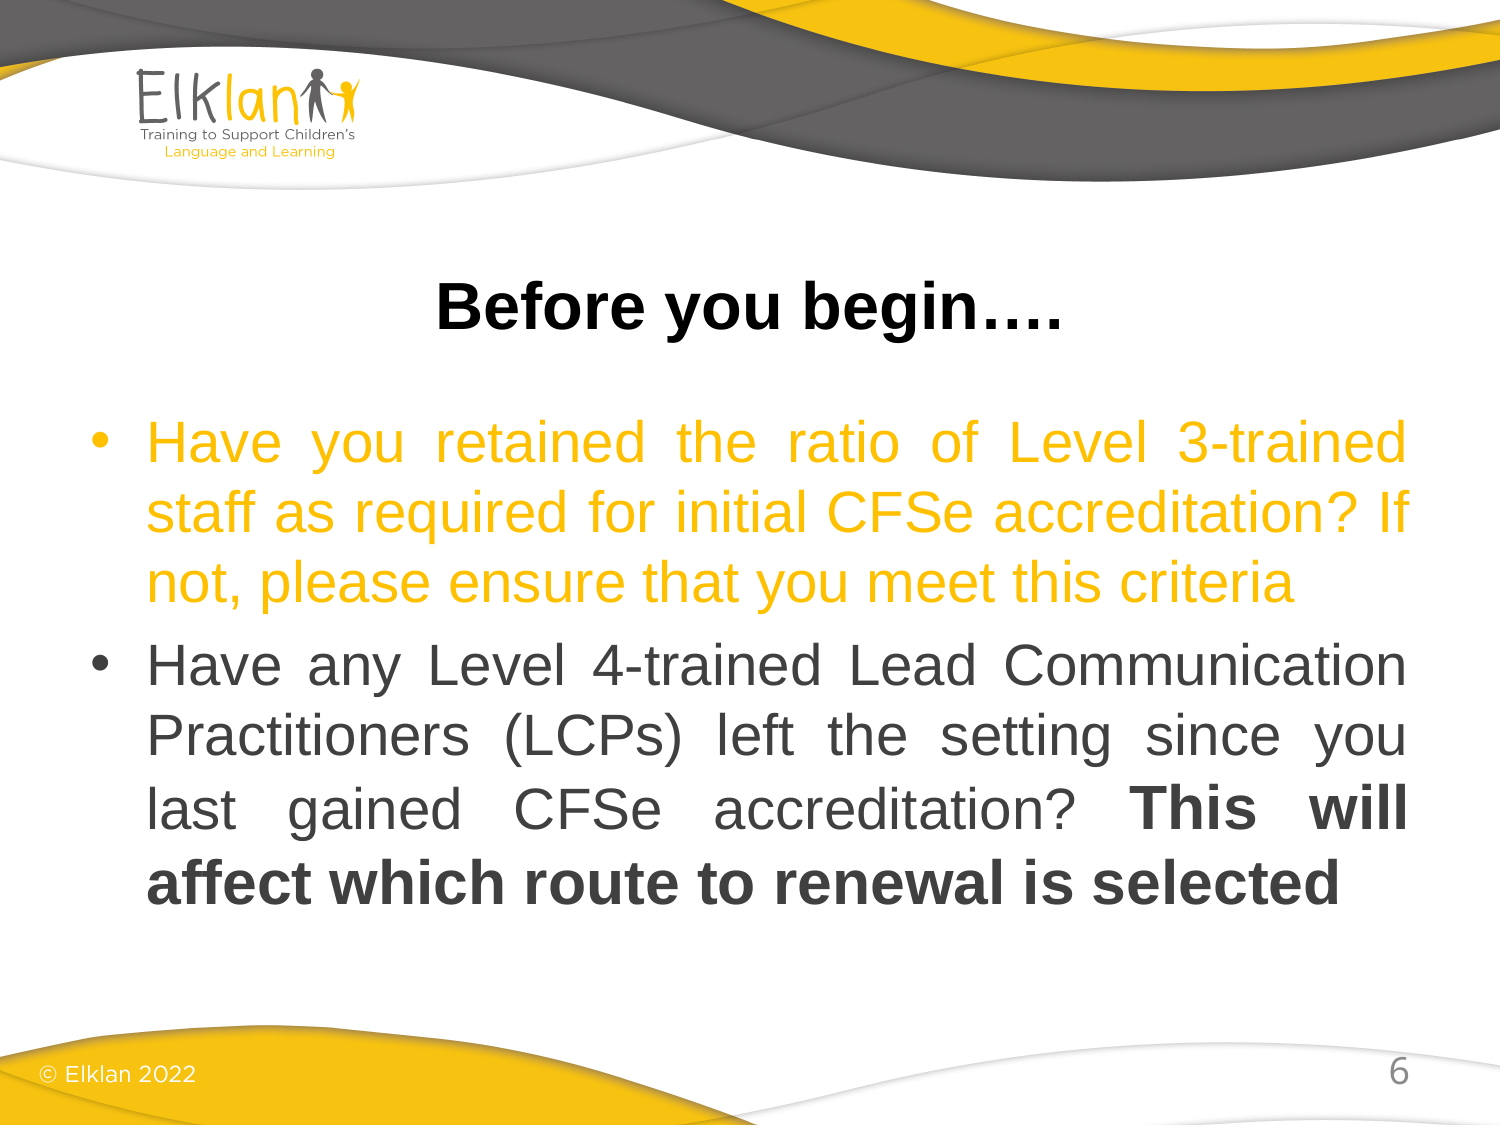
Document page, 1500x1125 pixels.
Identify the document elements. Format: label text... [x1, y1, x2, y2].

title Before you begin…. [75, 209, 1425, 397]
slide_number 6 [1074, 1042, 1425, 1103]
list Have you retained the ratio of Level 3-trained staff as required for initial CFSe accreditation? If not, please ensure that you meet this criteria Have any Level 4-trained Lead Communication Practitioners (LCPs) left the setting since you last gained CFSe accreditation? This will affect which route to renewal is selected [75, 397, 1425, 1006]
picture [0, 0, 1500, 1125]
